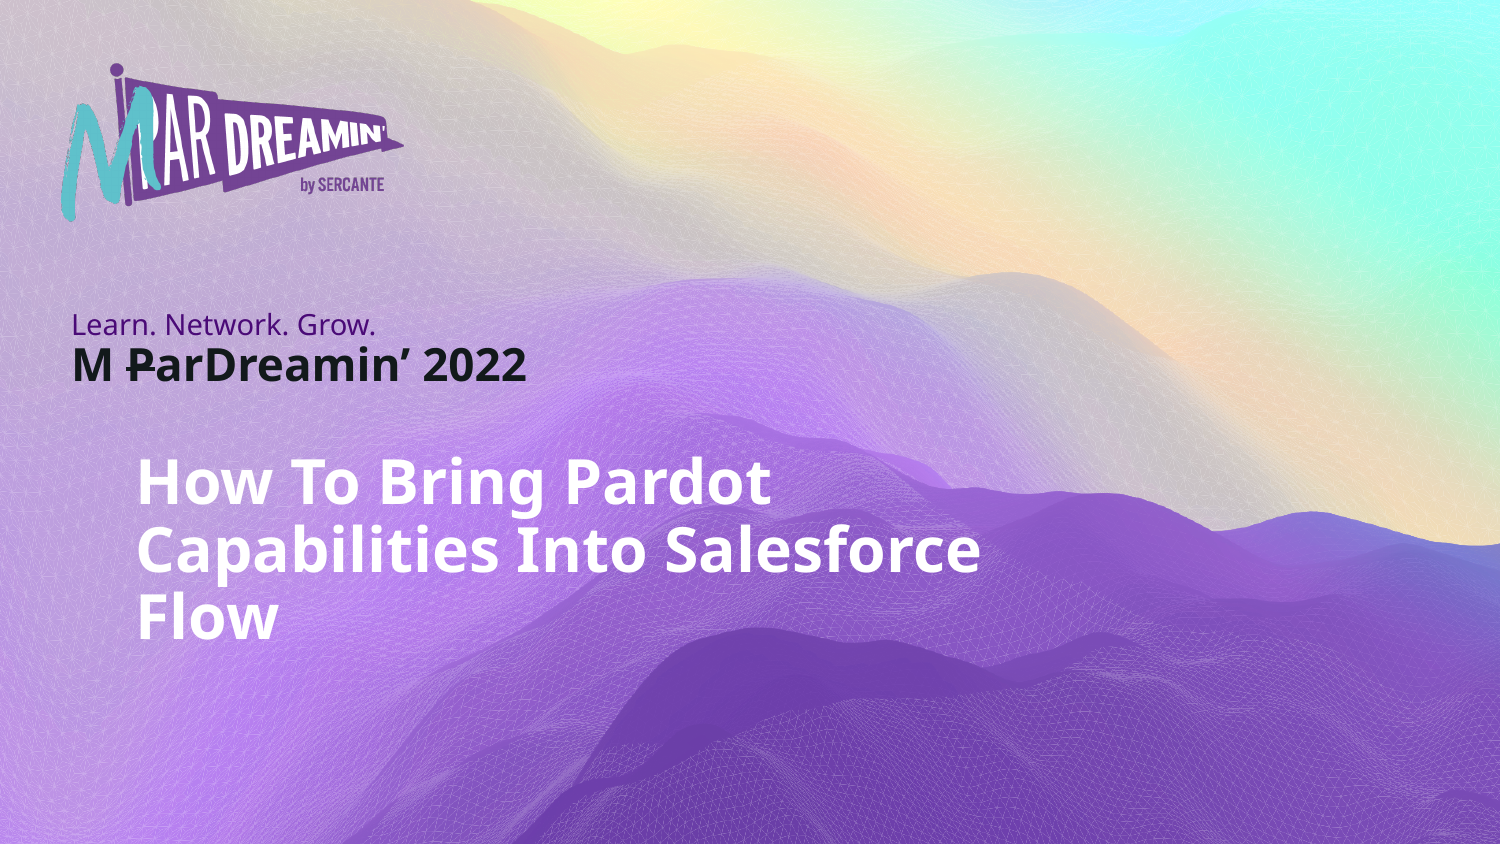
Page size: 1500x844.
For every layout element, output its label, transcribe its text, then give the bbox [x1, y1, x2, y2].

picture [0, 0, 1500, 844]
text_box How To Bring Pardot Capabilities Into Salesforce Flow [120, 443, 1115, 517]
